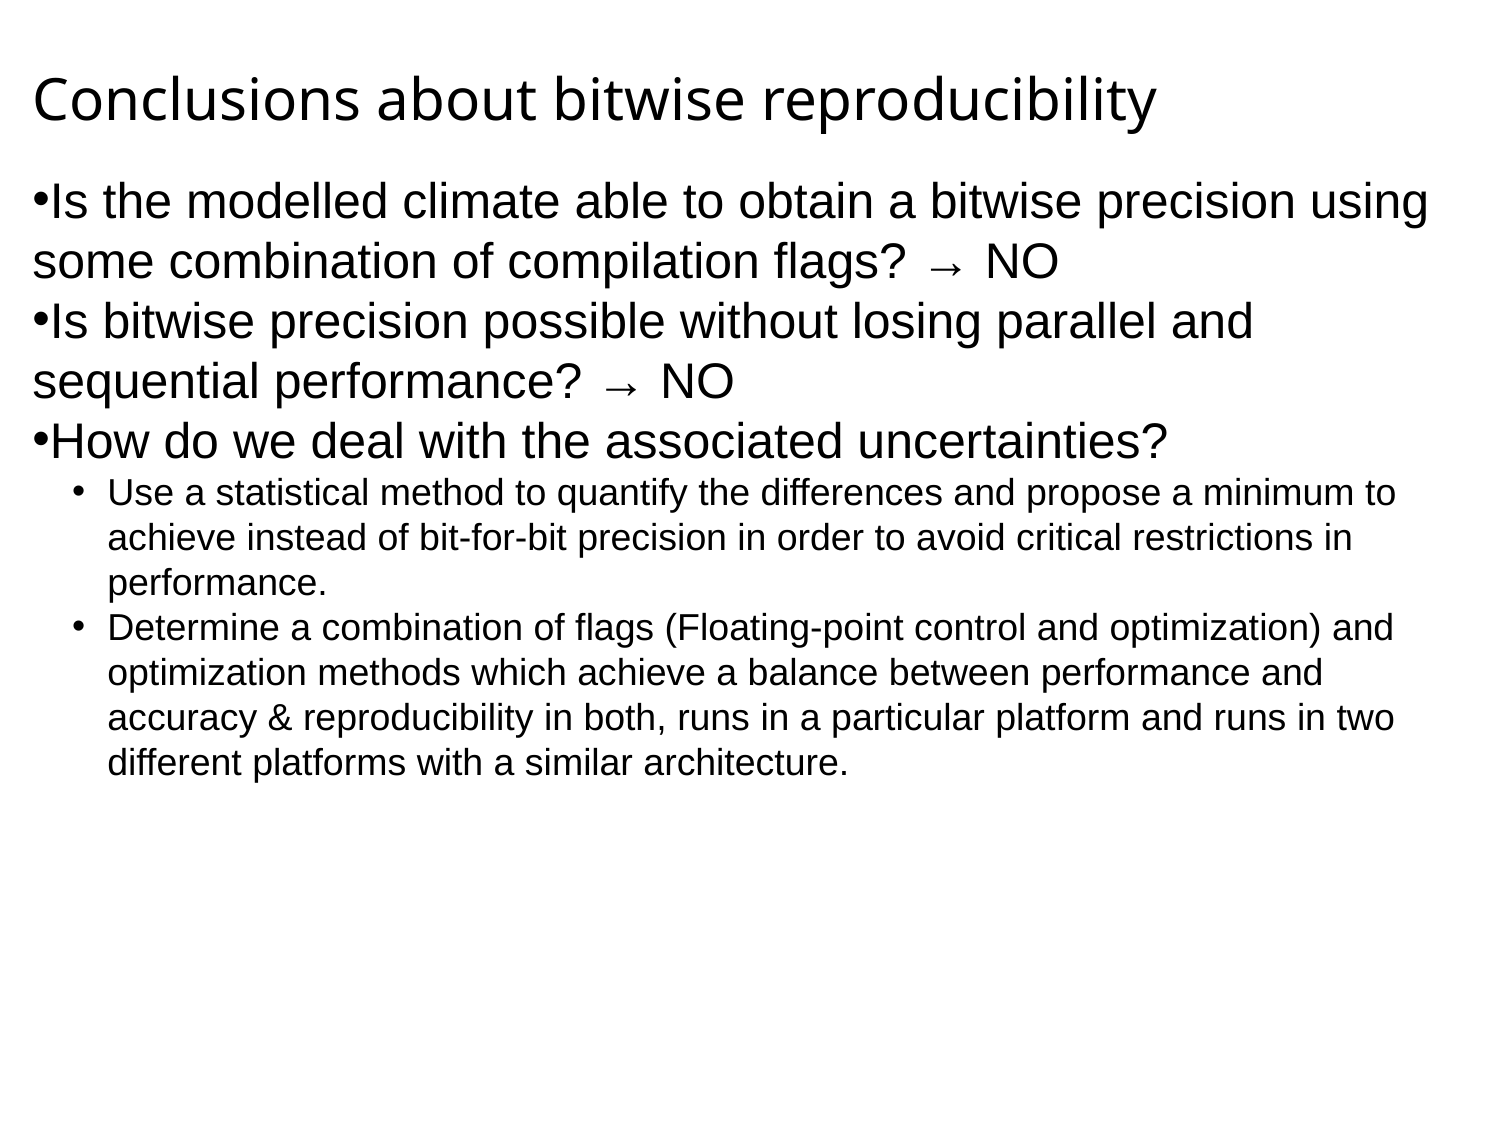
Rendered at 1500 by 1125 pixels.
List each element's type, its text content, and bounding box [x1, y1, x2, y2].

text_box Is the modelled climate able to obtain a bitwise precision using some combination of compilation flags? → NO Is bitwise precision possible without losing parallel and sequential performance? → NO How do we deal with the associated uncertainties? Use a statistical method to quantify the differences and propose a minimum to achieve instead of bit-for-bit precision in order to avoid critical restrictions in performance. Determine a combination of flags (Floating-point control and optimization) and optimization methods which achieve a balance between performance and accuracy & reproducibility in both, runs in a particular platform and runs in two different platforms with a similar architecture. [17, 160, 1483, 1012]
text_box Conclusions about bitwise reproducibility [17, 54, 1235, 140]
